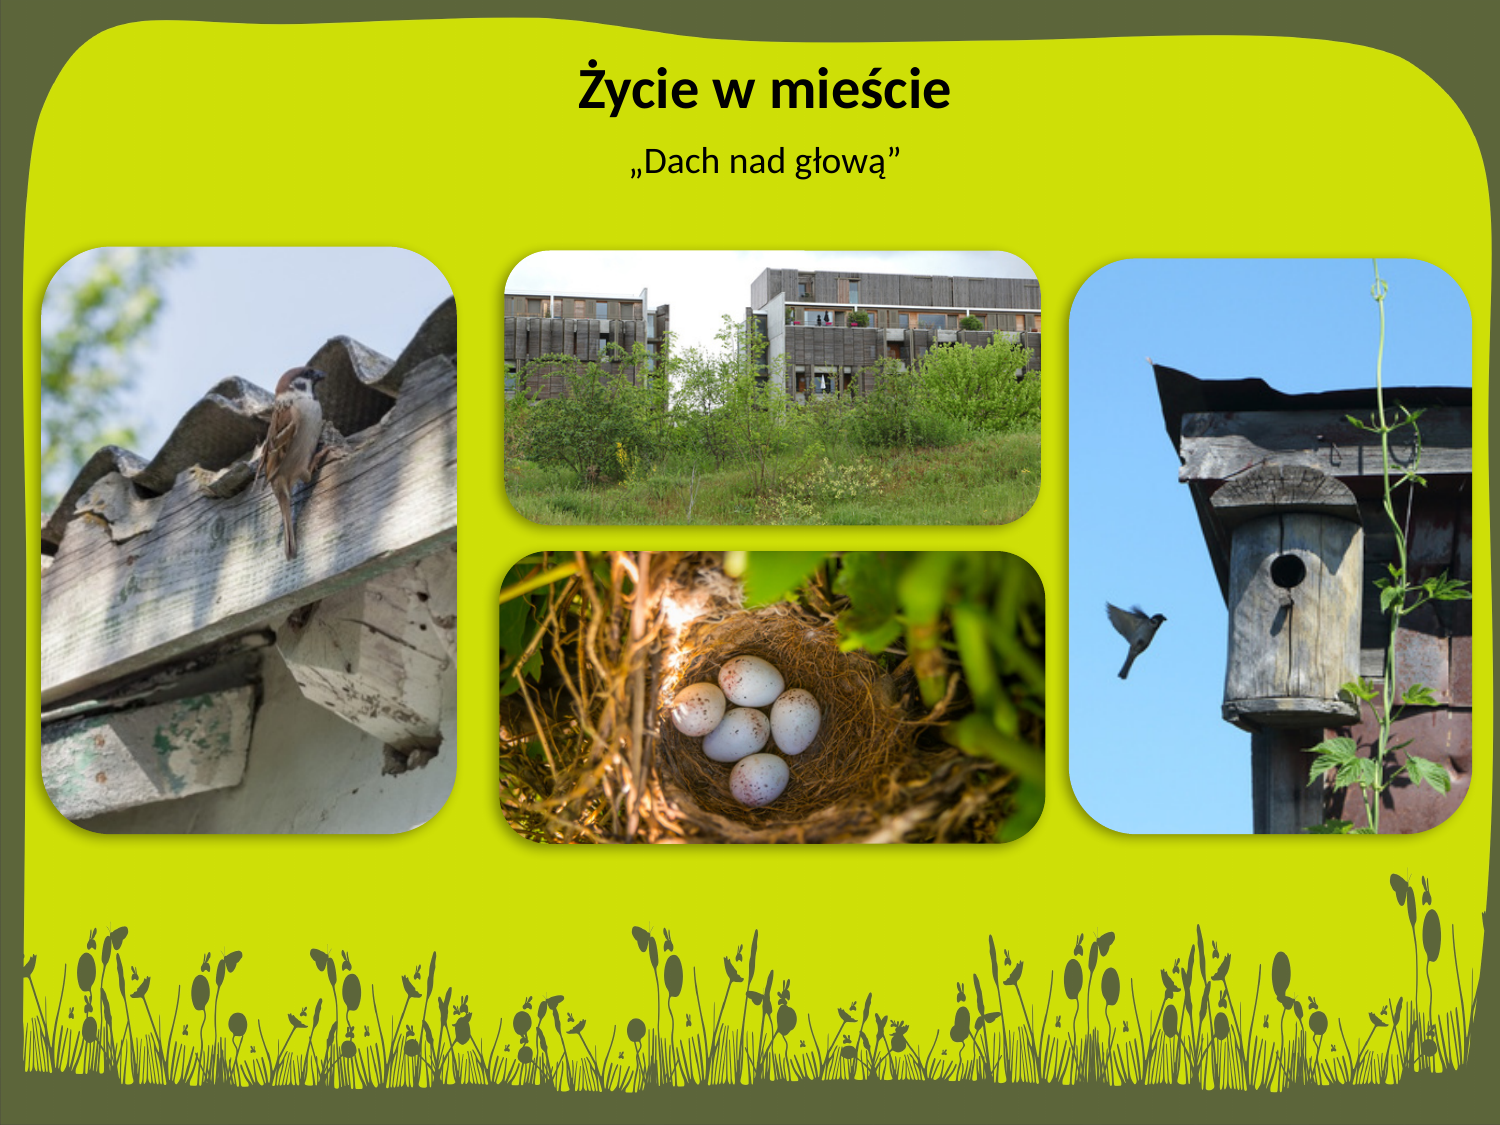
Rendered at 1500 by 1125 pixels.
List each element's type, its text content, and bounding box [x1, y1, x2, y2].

text_box Życie w mieście [327, 42, 1203, 128]
text_box „Dach nad głową” [548, 128, 982, 189]
picture [0, 0, 1500, 1125]
